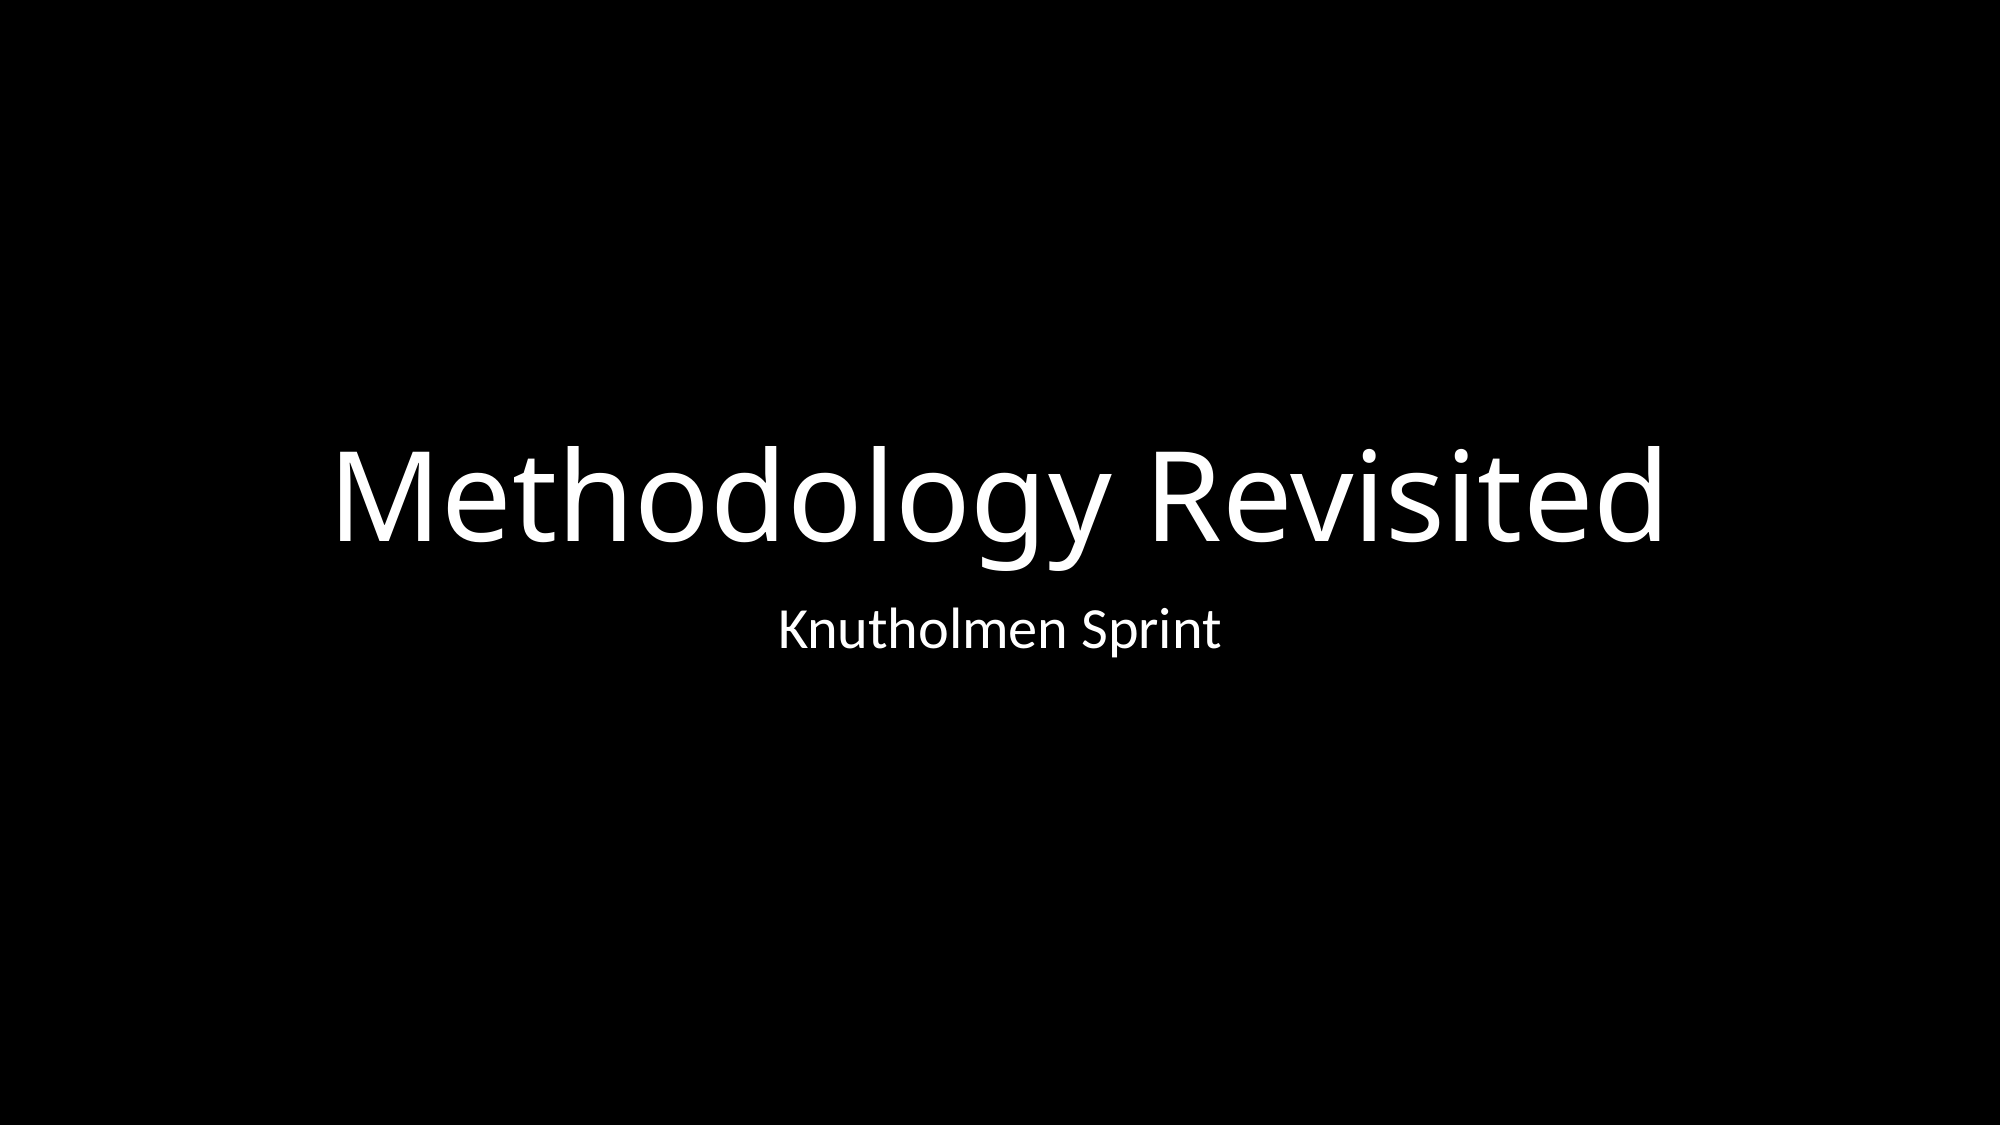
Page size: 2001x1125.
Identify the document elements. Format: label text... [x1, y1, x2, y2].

subtitle Knutholmen Sprint [249, 590, 1750, 863]
title Methodology Revisited [249, 184, 1750, 576]
